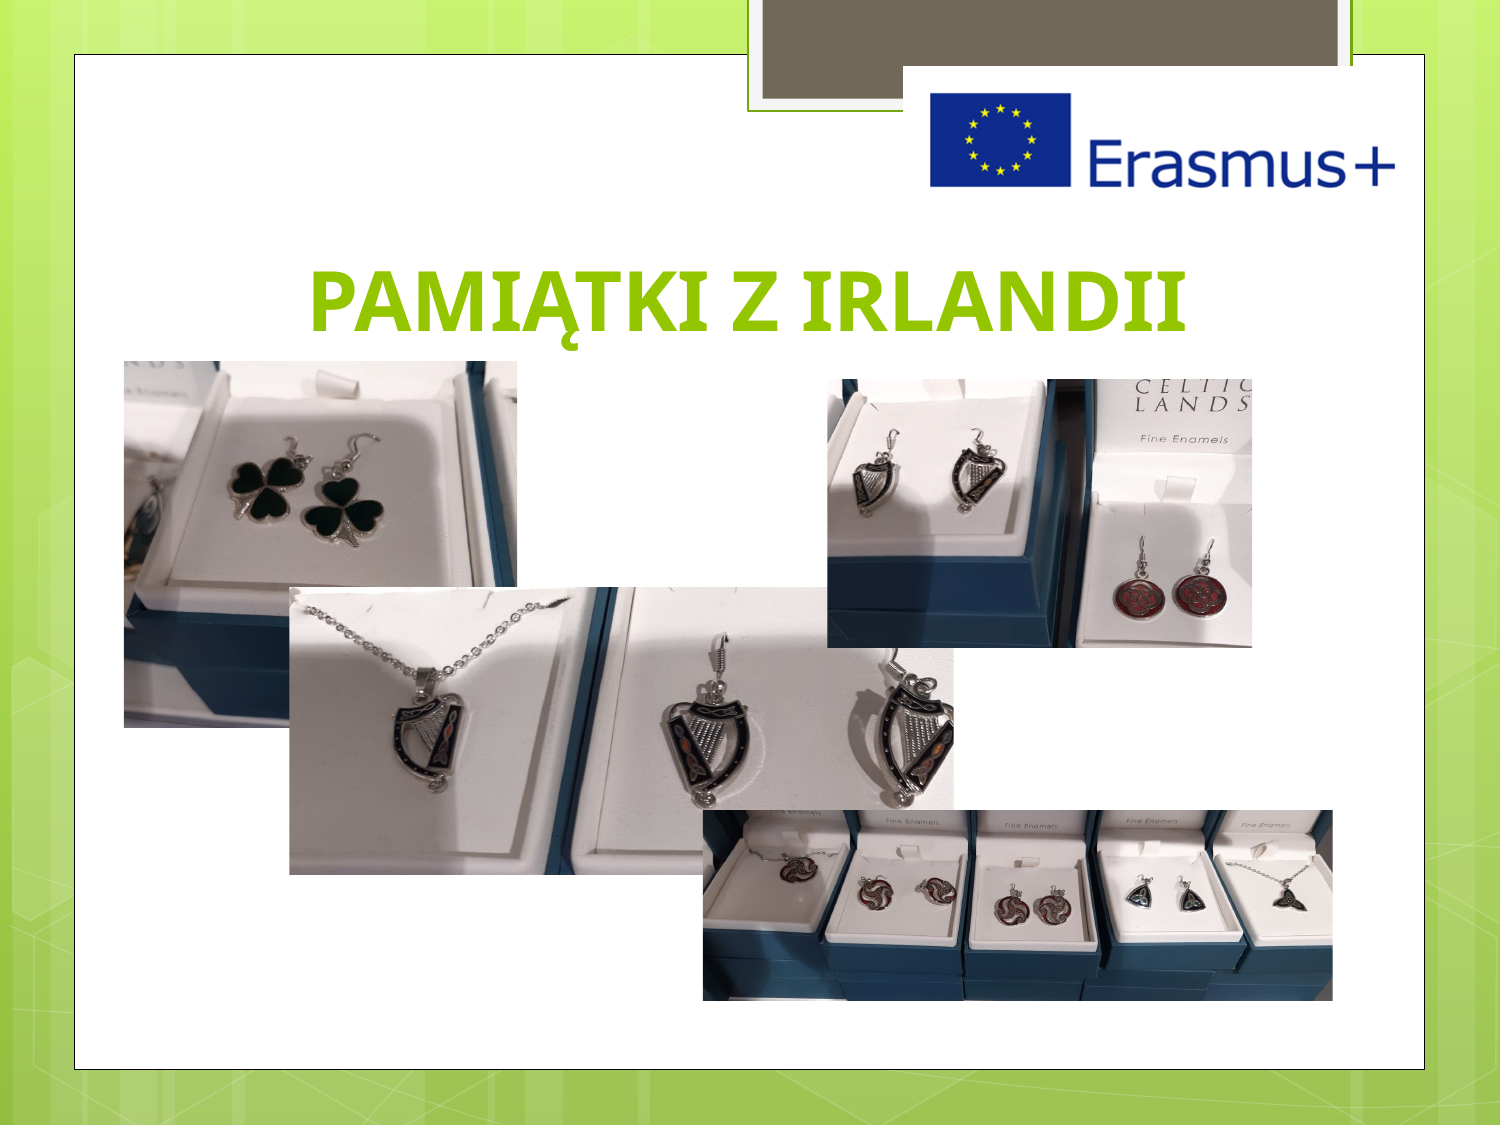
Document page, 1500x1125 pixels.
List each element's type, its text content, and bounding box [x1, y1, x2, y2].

picture [288, 587, 1333, 1001]
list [827, 379, 1253, 648]
picture [903, 66, 1422, 214]
title PAMIĄTKI Z IRLANDII [171, 168, 1324, 357]
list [123, 361, 518, 728]
